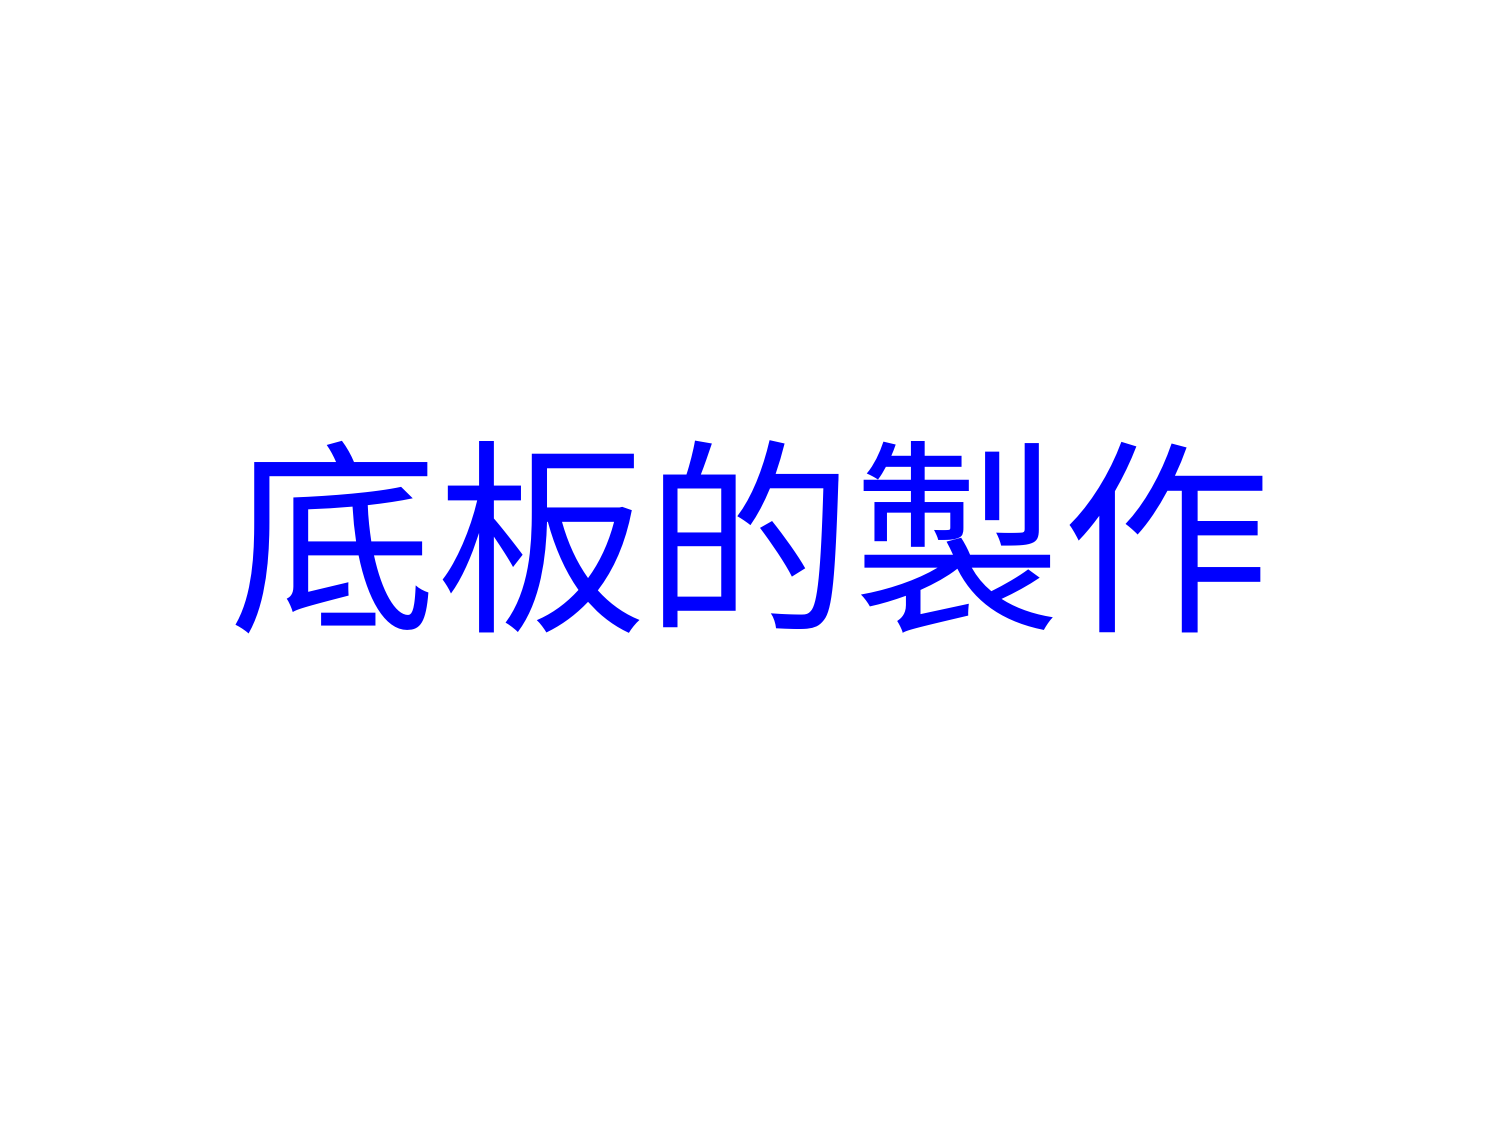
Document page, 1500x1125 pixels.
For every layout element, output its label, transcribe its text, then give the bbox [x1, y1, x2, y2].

list 底板的製作 [23, 0, 1477, 1067]
